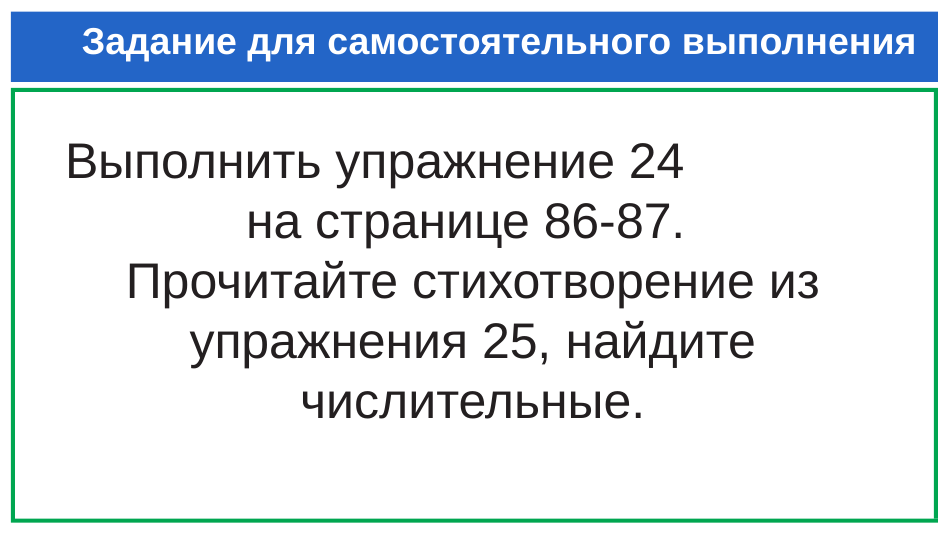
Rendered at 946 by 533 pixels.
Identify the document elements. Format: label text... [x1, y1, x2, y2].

list Выполнить упражнение 24 на странице 86-87. Прочитайте стихотворение из упражнения 25, найдите числительные. [35, 128, 911, 432]
title Задание для самостоятельного выполнения [0, 16, 946, 63]
